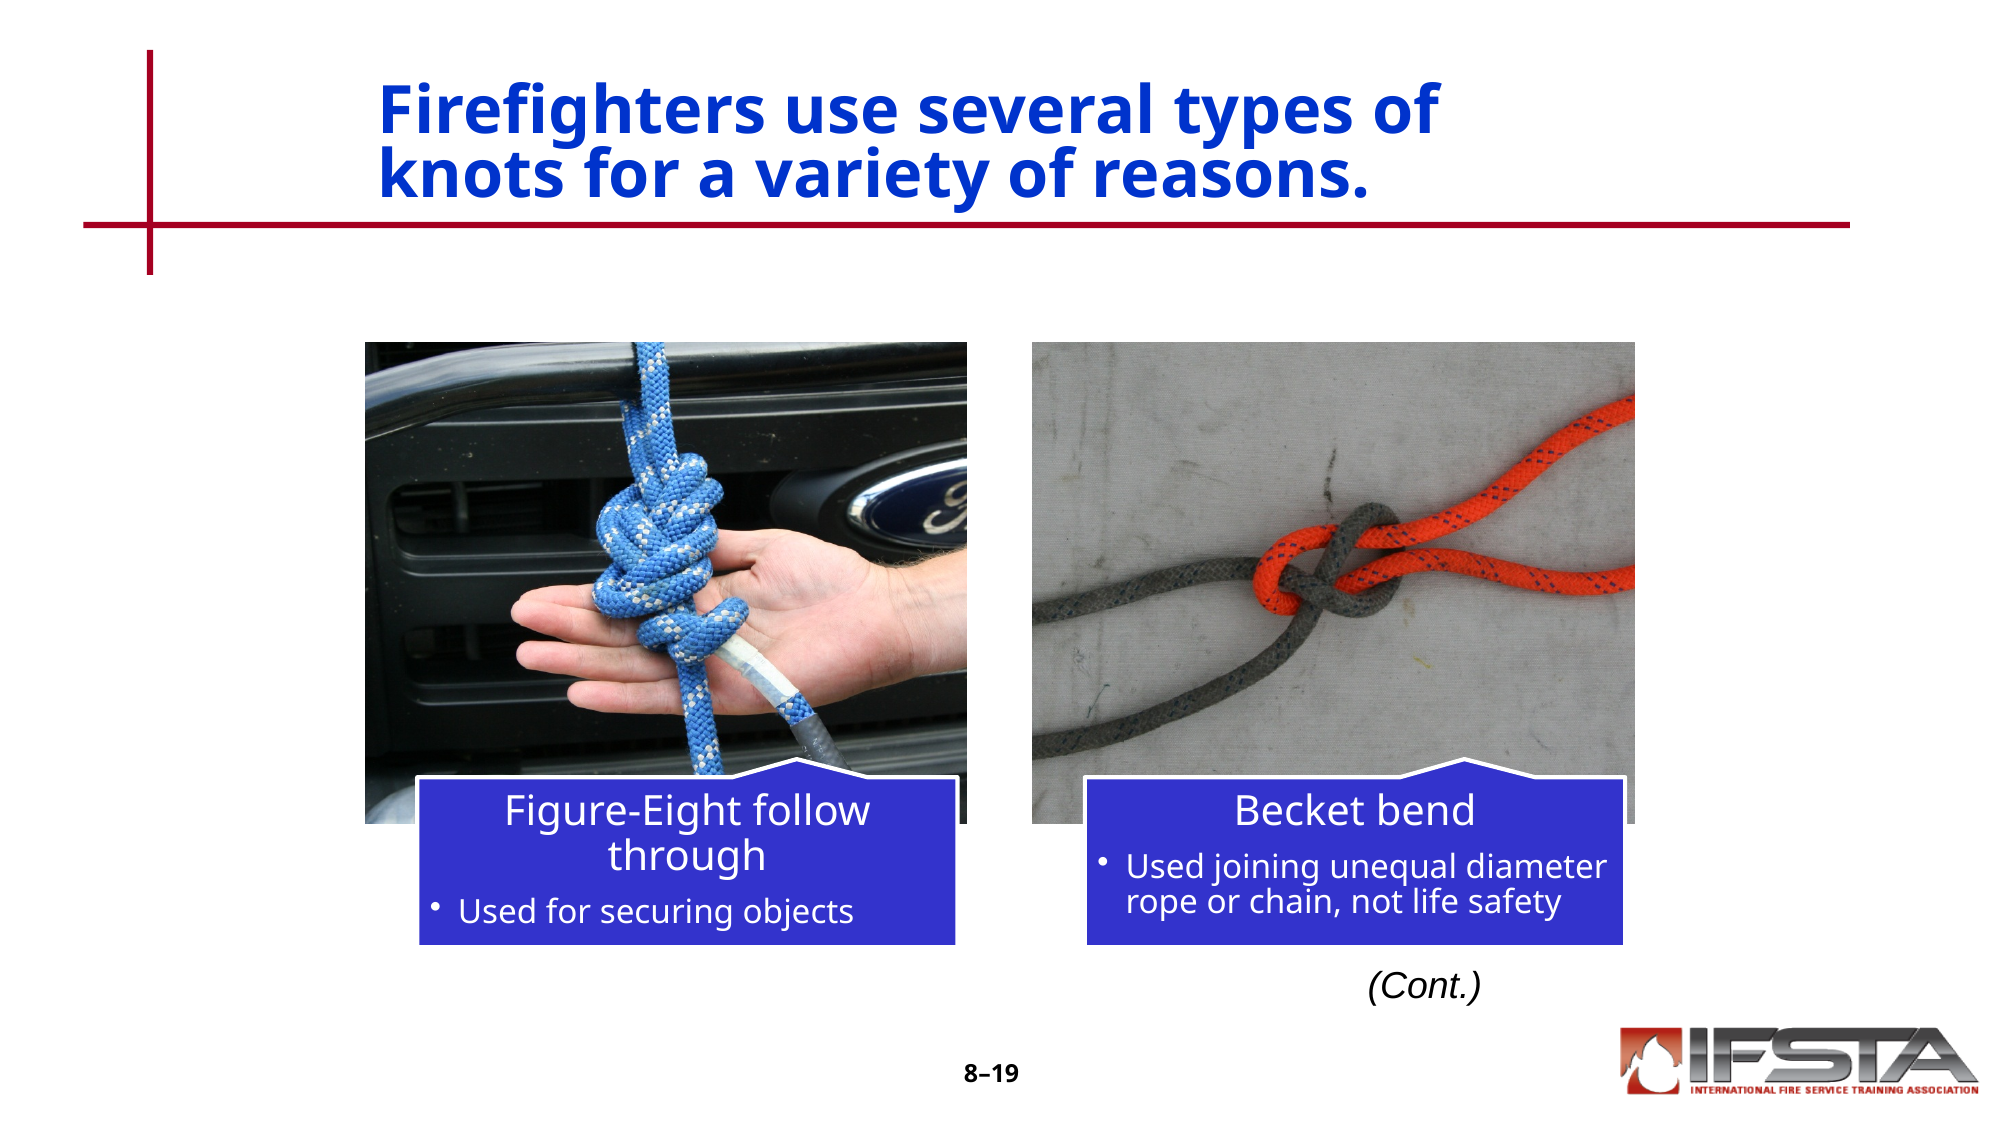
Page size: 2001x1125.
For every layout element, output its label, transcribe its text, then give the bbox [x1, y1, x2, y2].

text_box (Cont.) [1246, 1010, 1497, 1014]
title Firefighters use several types of knots for a variety of reasons. [362, 75, 1638, 225]
picture [1620, 1027, 1980, 1097]
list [362, 287, 1638, 1001]
slide_number 8–19 [783, 1050, 1200, 1125]
